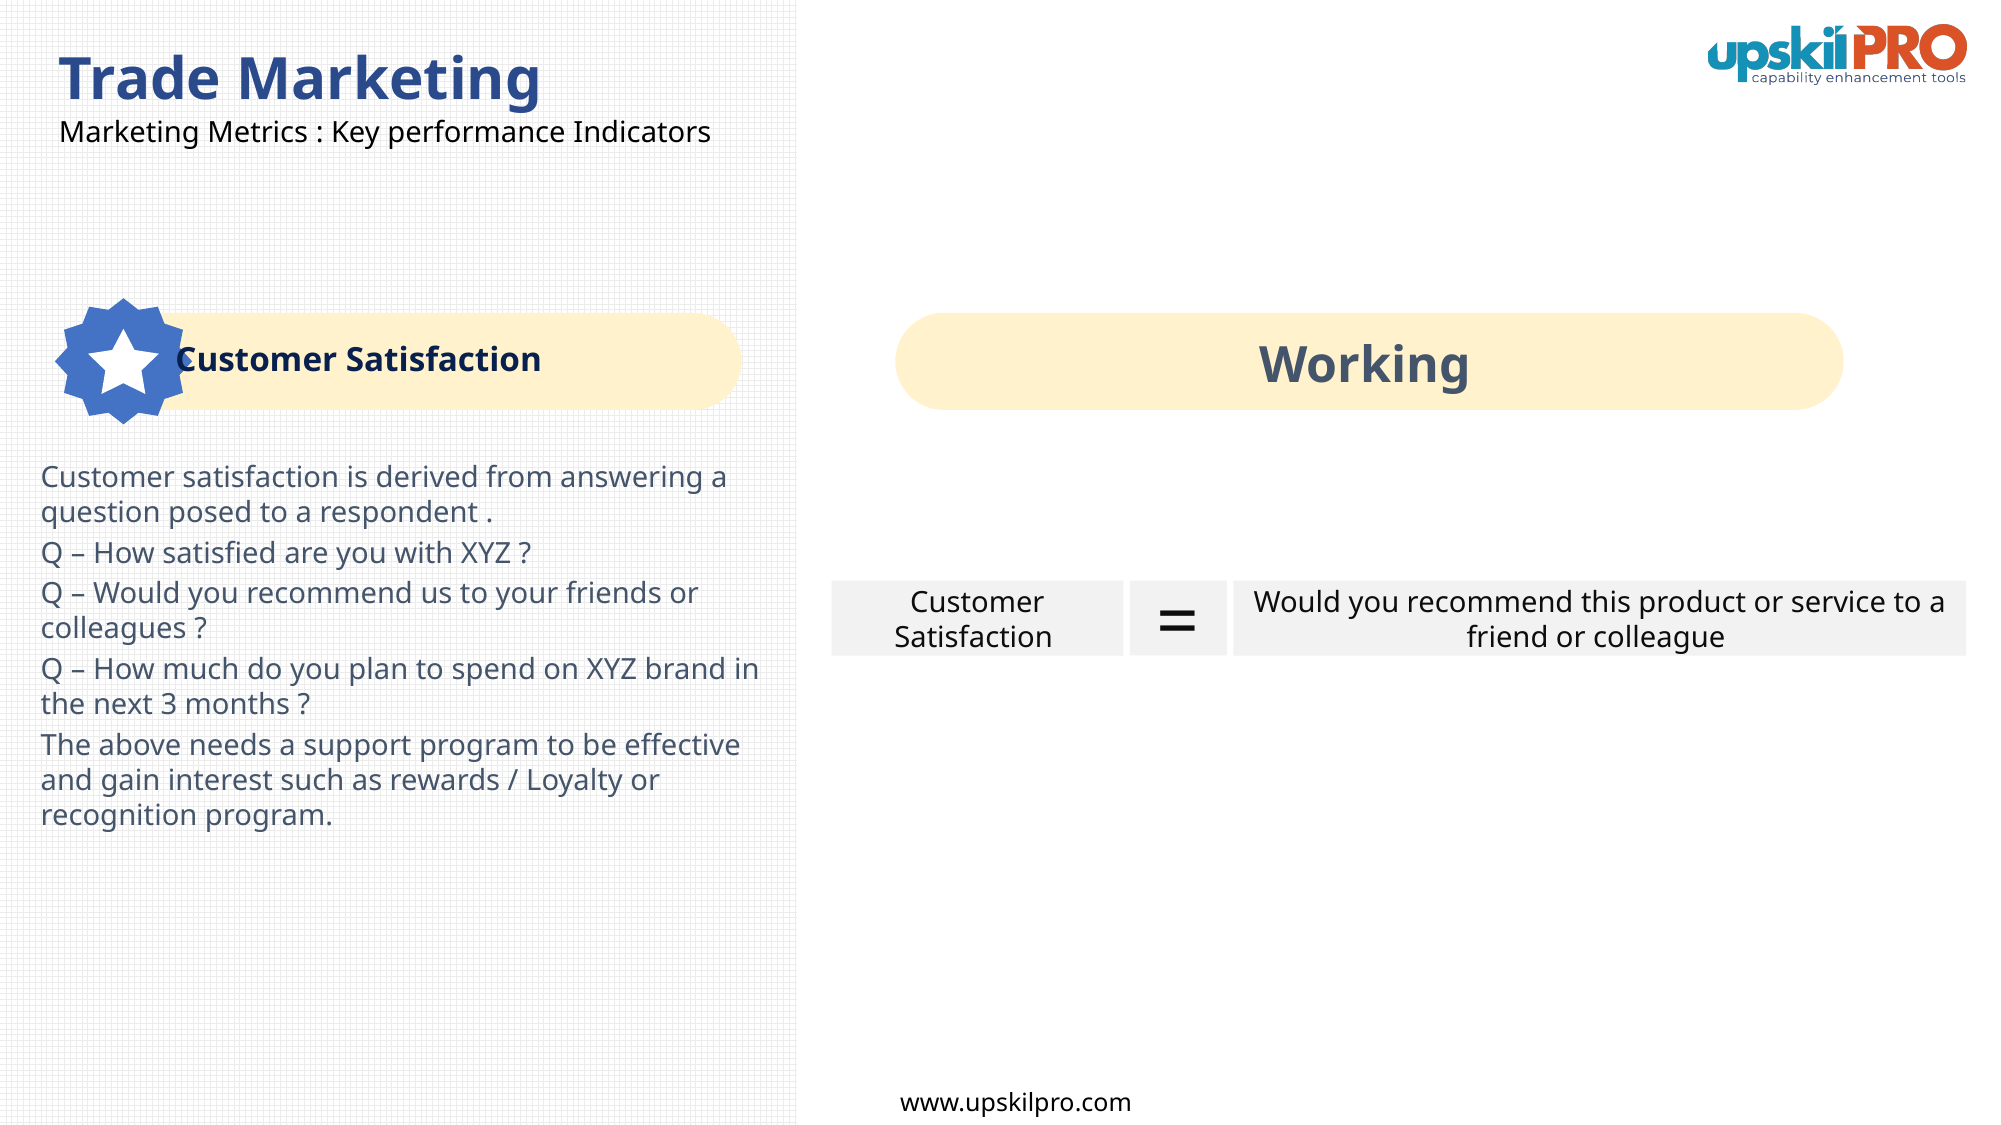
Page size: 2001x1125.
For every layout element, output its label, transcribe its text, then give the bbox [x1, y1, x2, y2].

text_box = [1129, 580, 1227, 656]
text_box Trade Marketing Marketing Metrics : Key performance Indicators [44, 34, 1349, 157]
text_box www.upskilpro.com [810, 1079, 1223, 1125]
text_box Customer Satisfaction [831, 580, 1124, 656]
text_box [895, 312, 1844, 410]
text_box [0, 0, 798, 1125]
text_box Would you recommend this product or service to a friend or colleague [1233, 580, 1967, 656]
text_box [54, 298, 742, 425]
picture [1708, 24, 1967, 85]
text_box Customer satisfaction is derived from answering a question posed to a respondent . Q – How satisfied are you with XYZ ? Q – Would you recommend us to your friends or colleagues ? Q – How much do you plan to spend on XYZ brand in the next 3 months ? The above needs a support program to be effective and gain interest such as rewards / Loyalty or recognition program. [25, 409, 797, 880]
